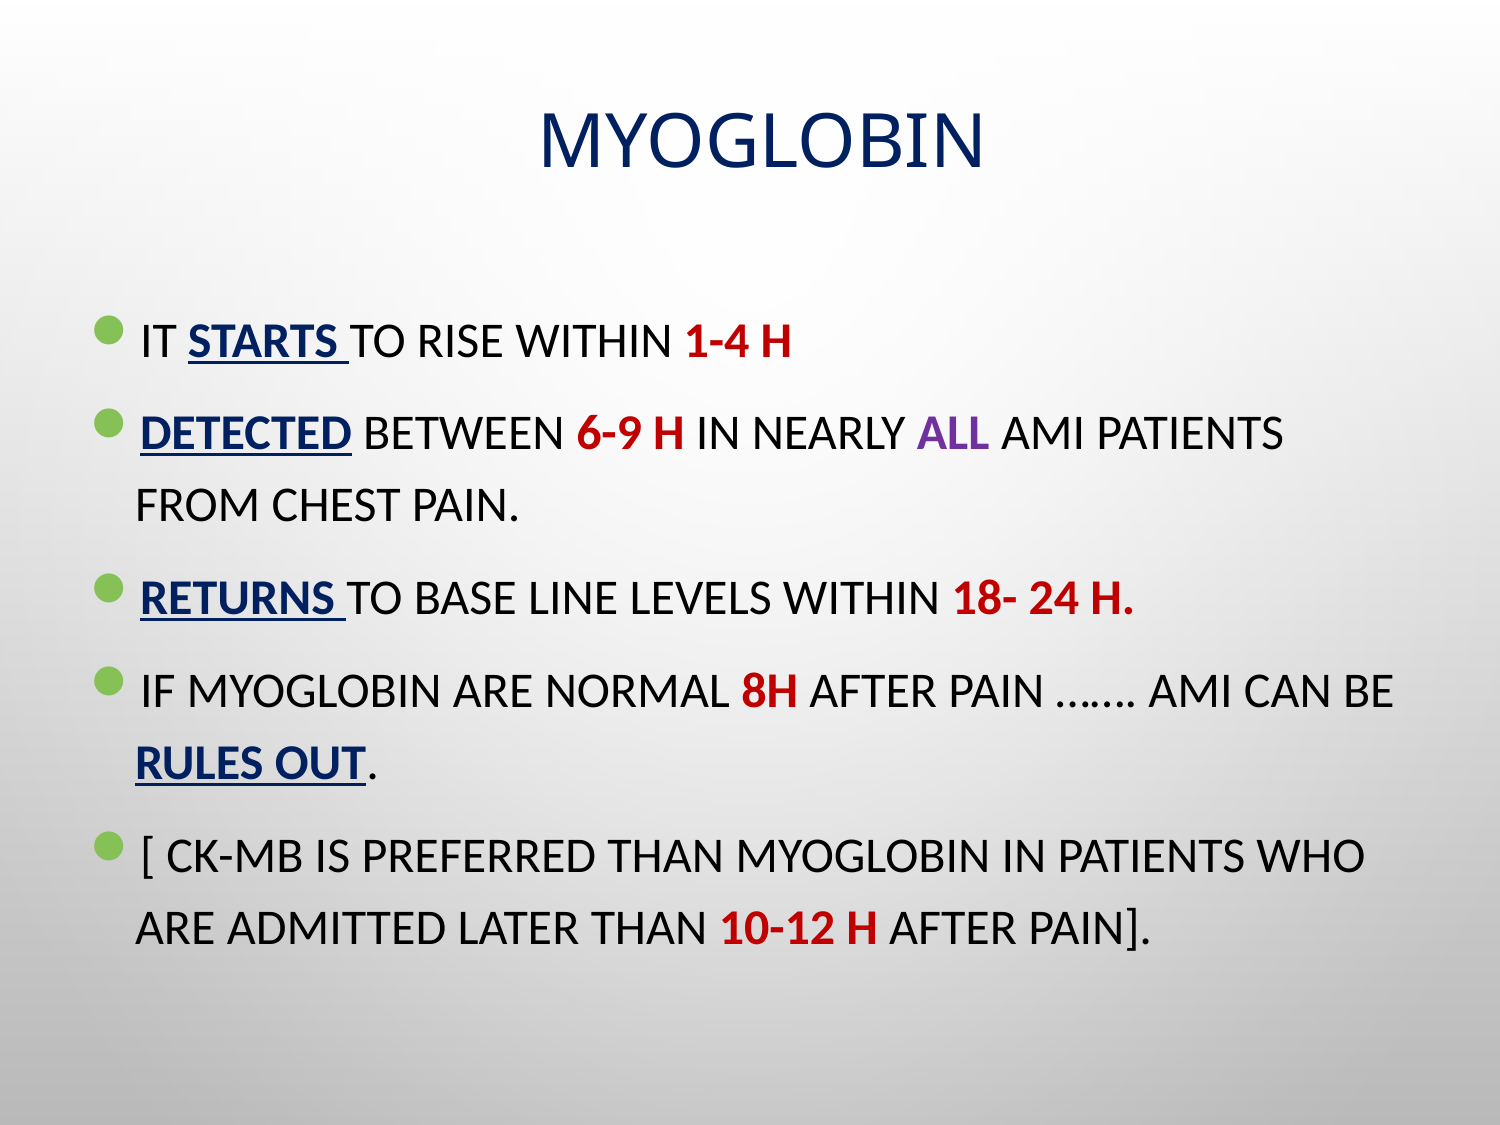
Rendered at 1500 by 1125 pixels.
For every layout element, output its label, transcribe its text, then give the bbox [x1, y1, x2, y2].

list It starts to rise within 1-4 h Detected between 6-9 h in nearly all AMI patients from chest pain. Returns to base line levels within 18- 24 h. If myoglobin are normal 8h after pain ……. AMI can be rules out. [ CK-MB is preferred than myoglobin in patients who are admitted later than 10-12 h after pain]. [75, 287, 1425, 1008]
picture [0, 0, 1500, 1125]
title Myoglobin [87, 50, 1438, 238]
